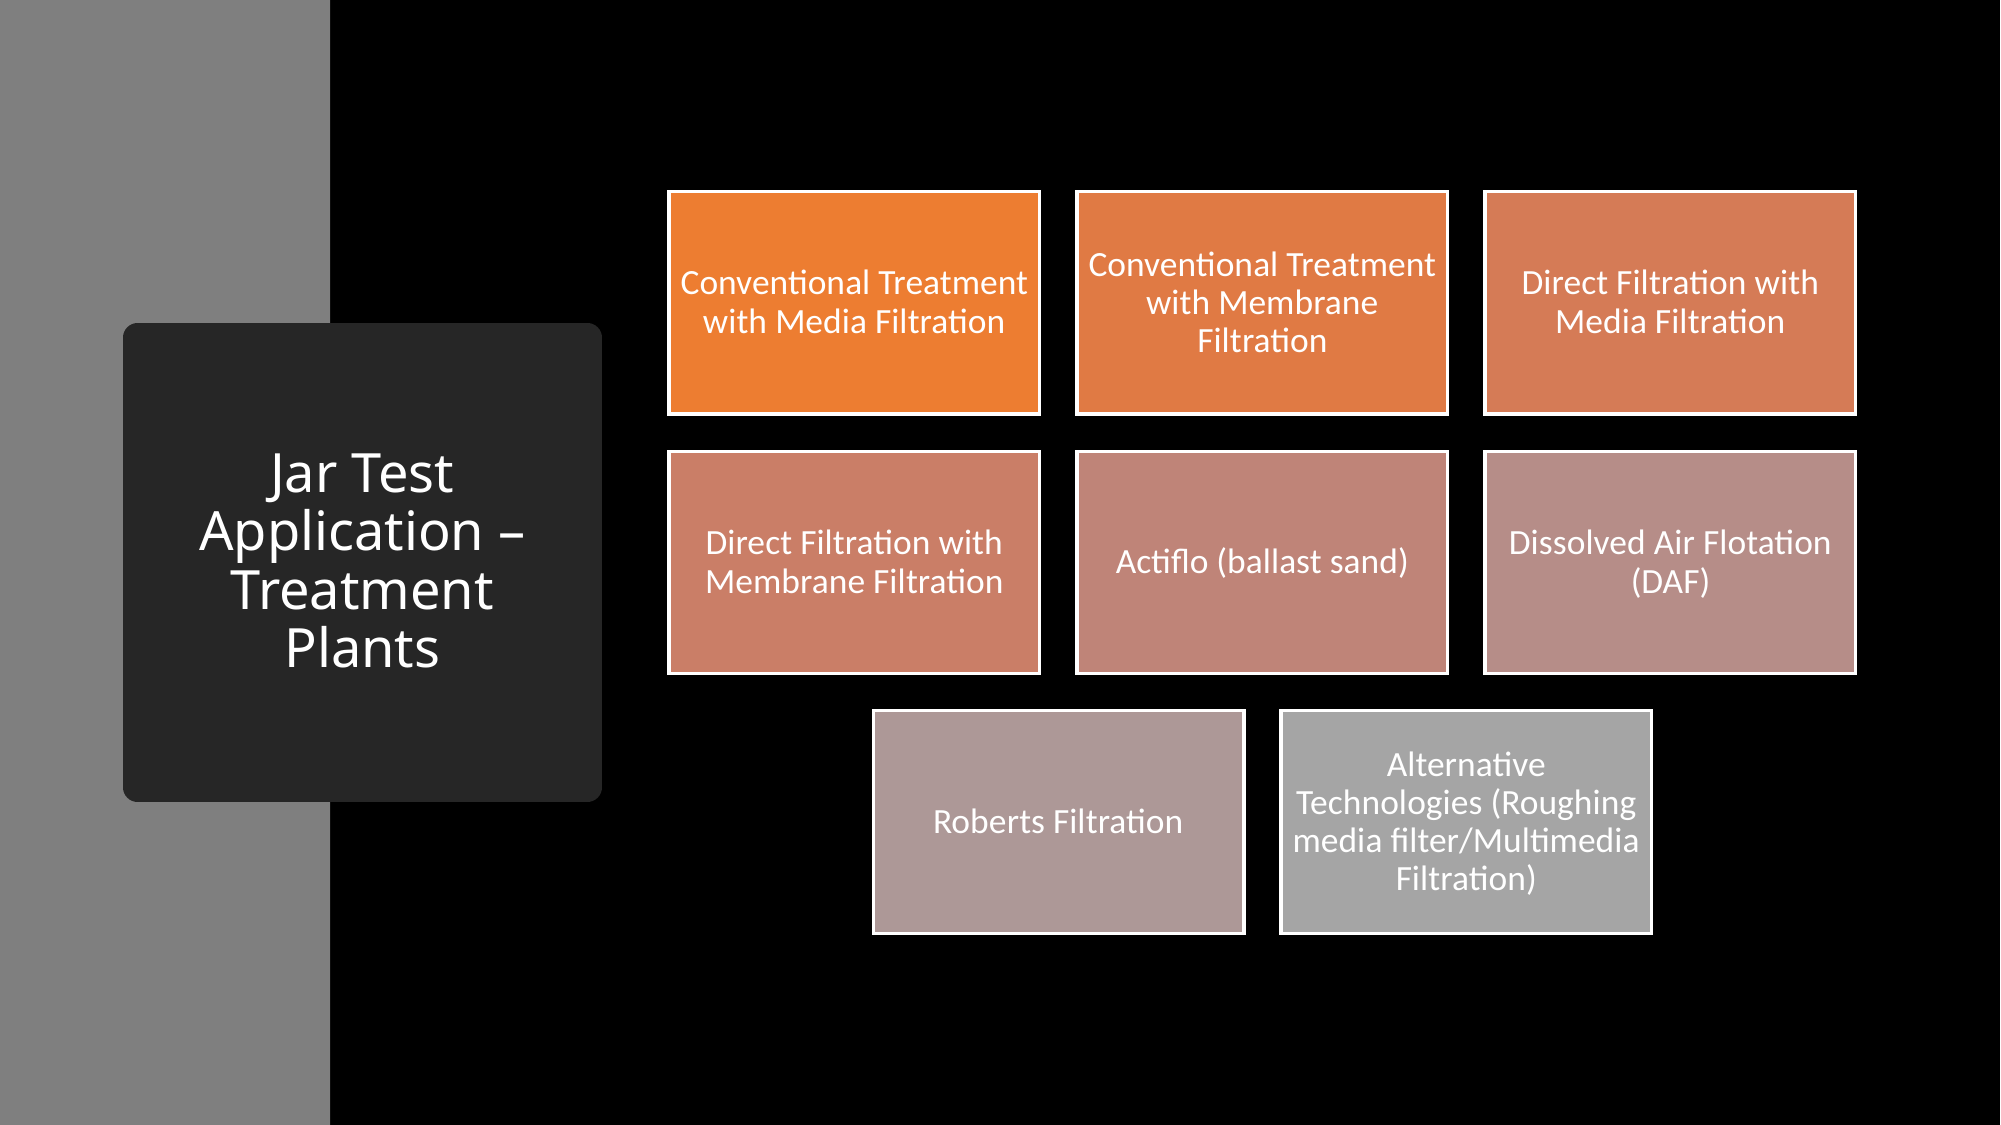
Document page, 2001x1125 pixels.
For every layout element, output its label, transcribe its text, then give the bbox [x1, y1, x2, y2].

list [662, 191, 1863, 934]
title Jar Test Application – Treatment Plants [137, 337, 588, 788]
text_box [0, 0, 331, 1125]
